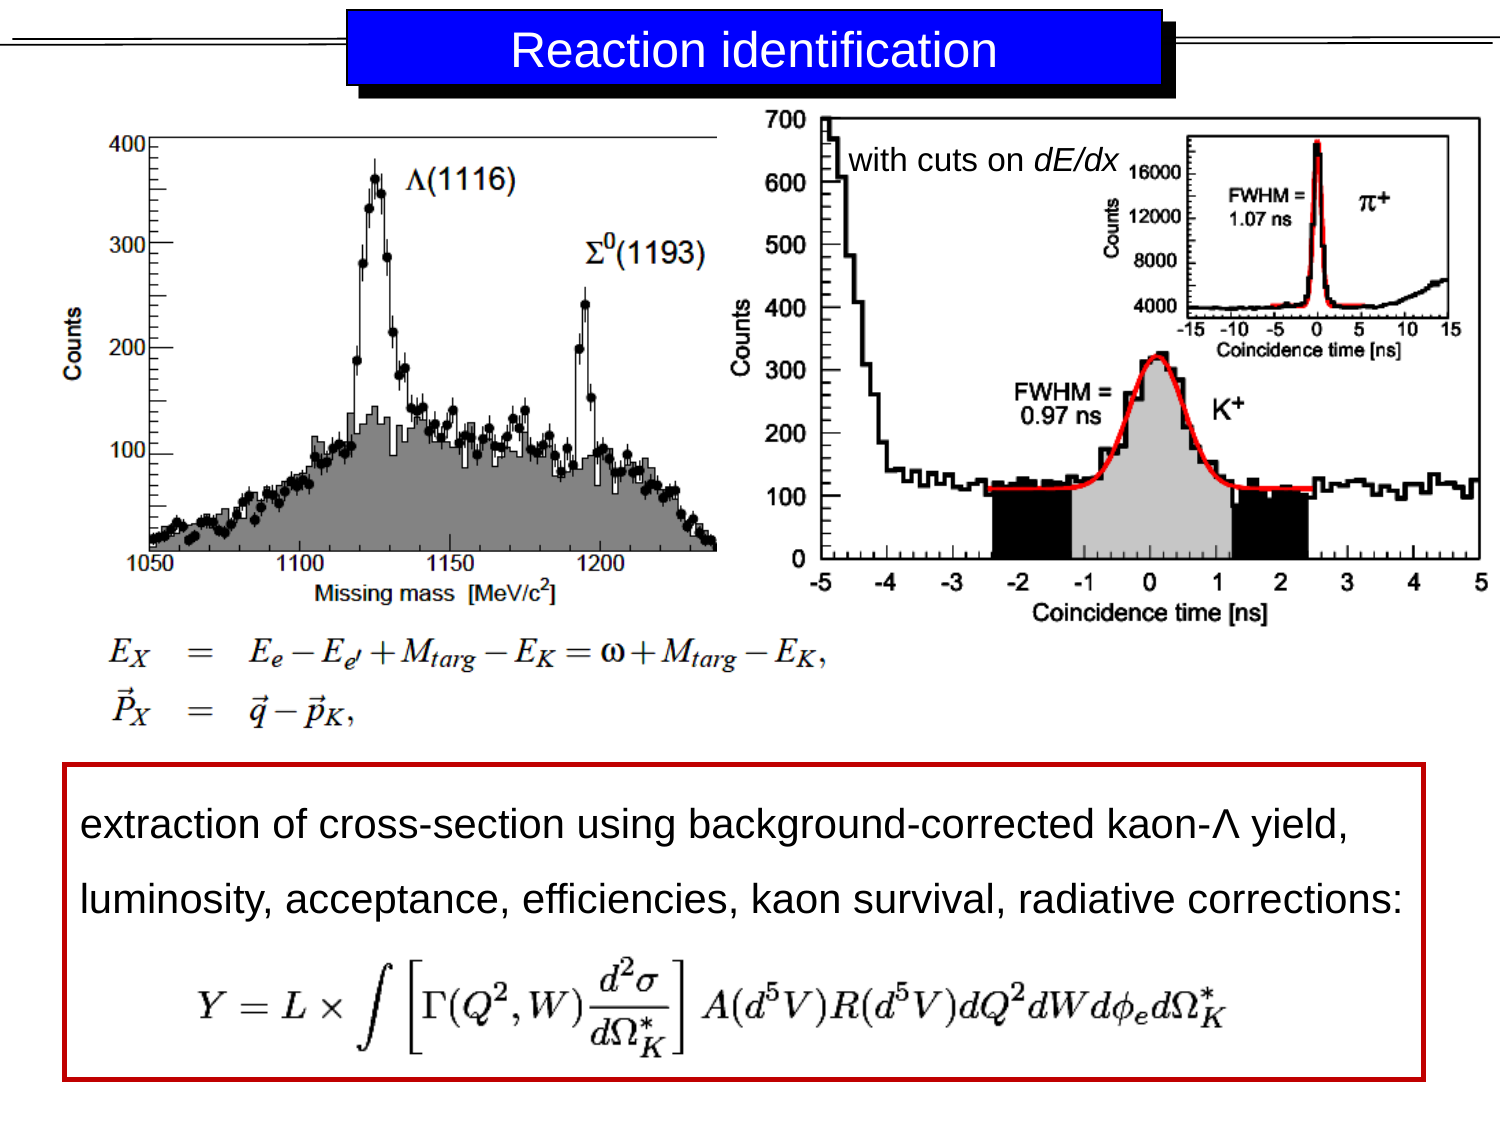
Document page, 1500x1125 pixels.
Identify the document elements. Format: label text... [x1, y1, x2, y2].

text_box extraction of cross-section using background-corrected kaon-Λ yield, luminosity, acceptance, efficiencies, kaon survival, radiative corrections: [64, 764, 1424, 1080]
picture [0, 73, 1500, 746]
picture [185, 946, 1243, 1075]
title Reaction identification [346, 9, 1163, 86]
